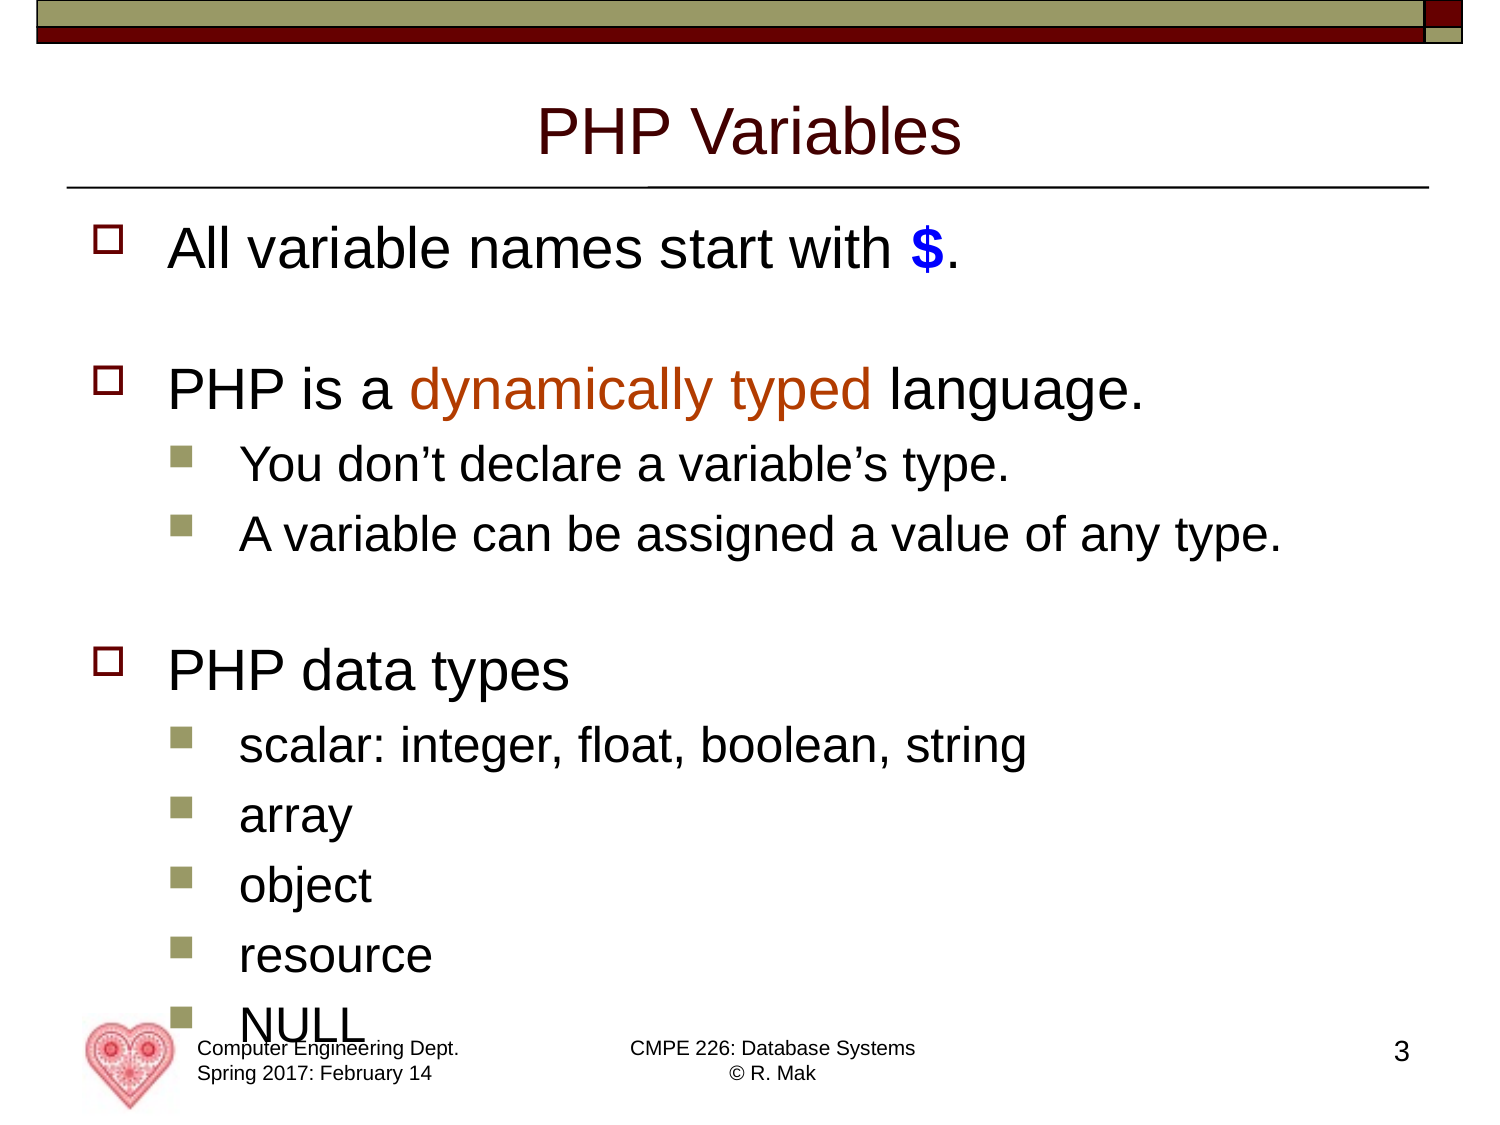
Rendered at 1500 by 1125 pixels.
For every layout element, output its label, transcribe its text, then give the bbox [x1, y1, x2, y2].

picture [82, 1028, 180, 1118]
slide_number 3 [1112, 1025, 1425, 1100]
title PHP Variables [75, 67, 1425, 175]
list All variable names start with $. PHP is a dynamically typed language. You don’t declare a variable’s type. A variable can be assigned a value of any type. PHP data types scalar: integer, float, boolean, string array object resource NULL [75, 202, 1425, 1028]
